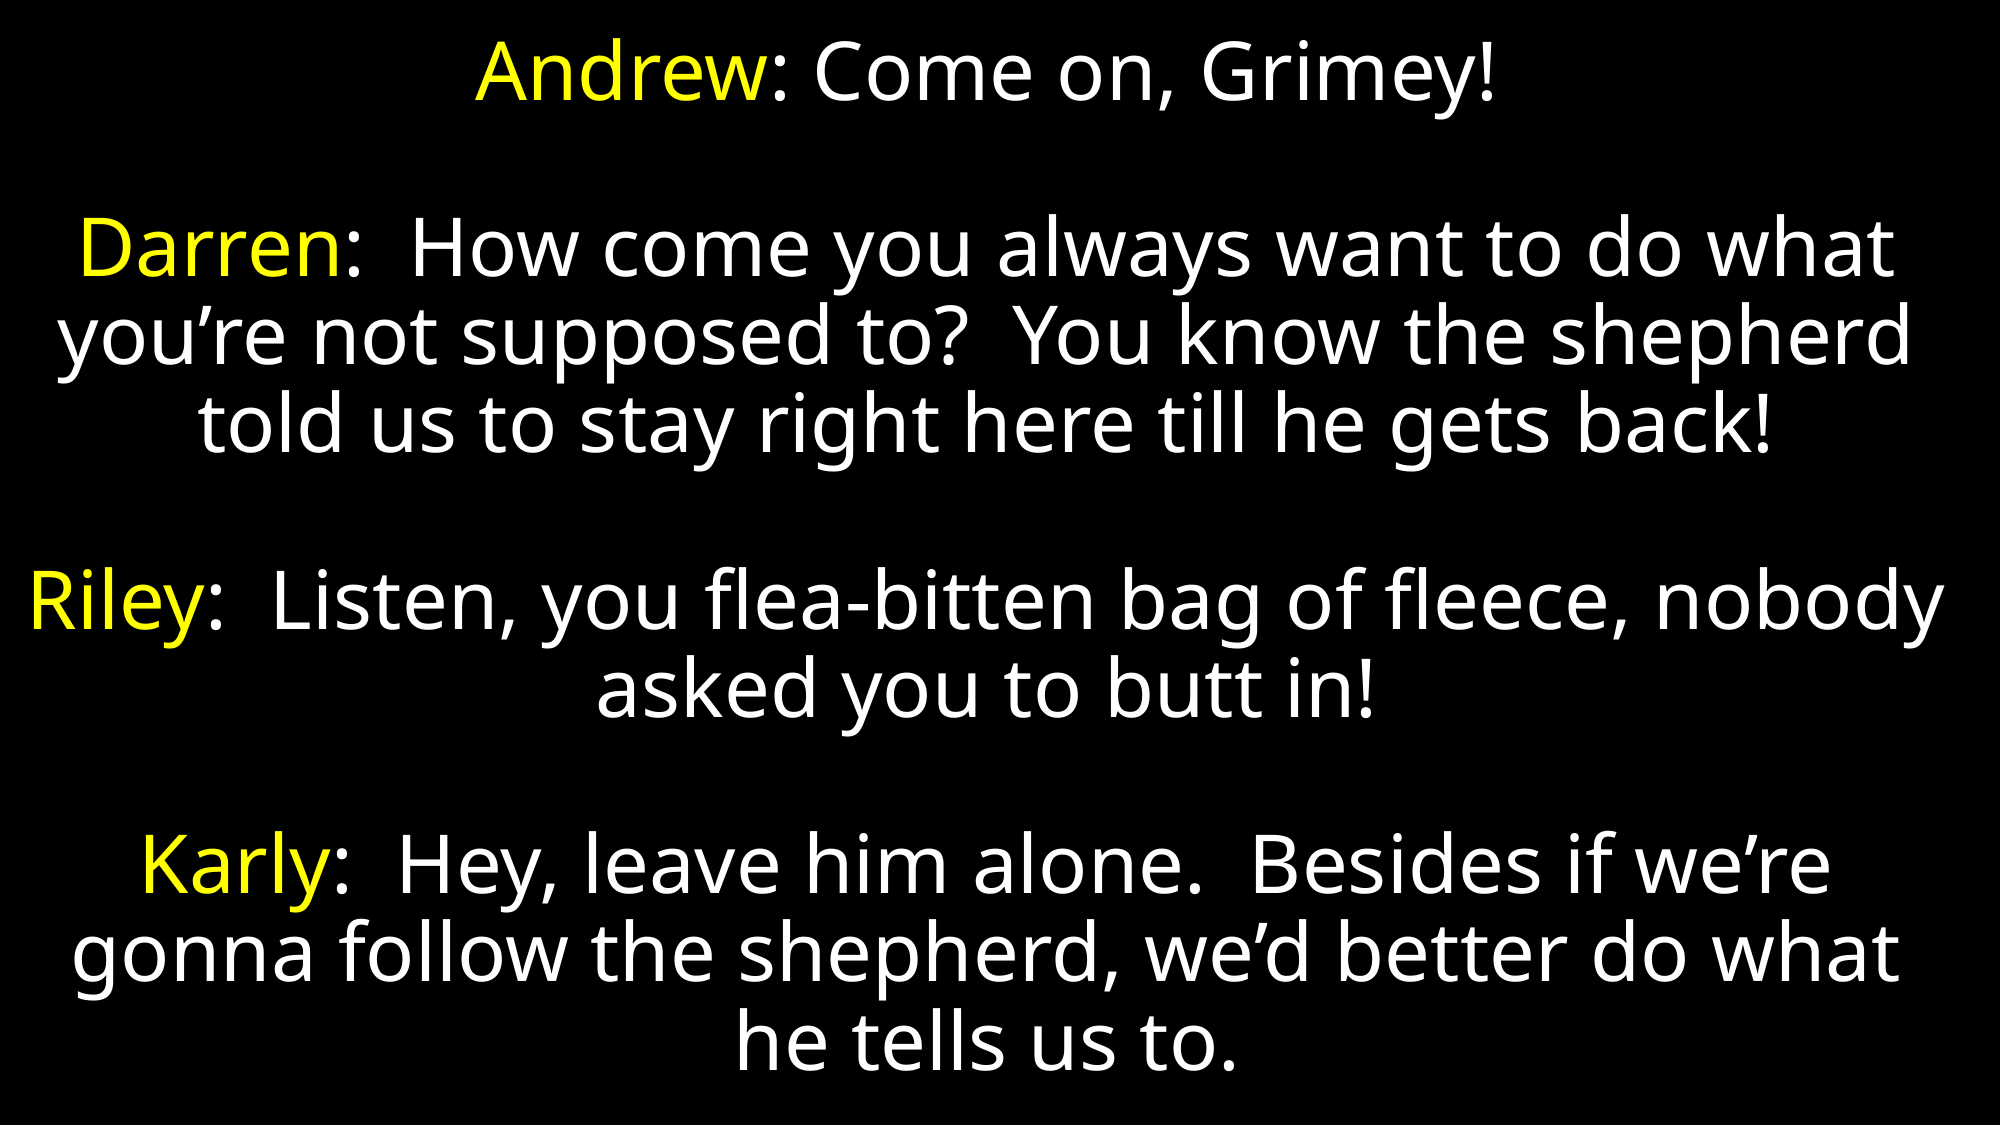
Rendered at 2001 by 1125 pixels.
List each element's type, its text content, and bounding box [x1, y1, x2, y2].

title Andrew: Come on, Grimey! Darren: How come you always want to do what you’re not supposed to? You know the shepherd told us to stay right here till he gets back! Riley: Listen, you flea-bitten bag of fleece, nobody asked you to butt in! Karly: Hey, leave him alone. Besides if we’re gonna follow the shepherd, we’d better do what he tells us to. [0, 19, 1976, 1099]
